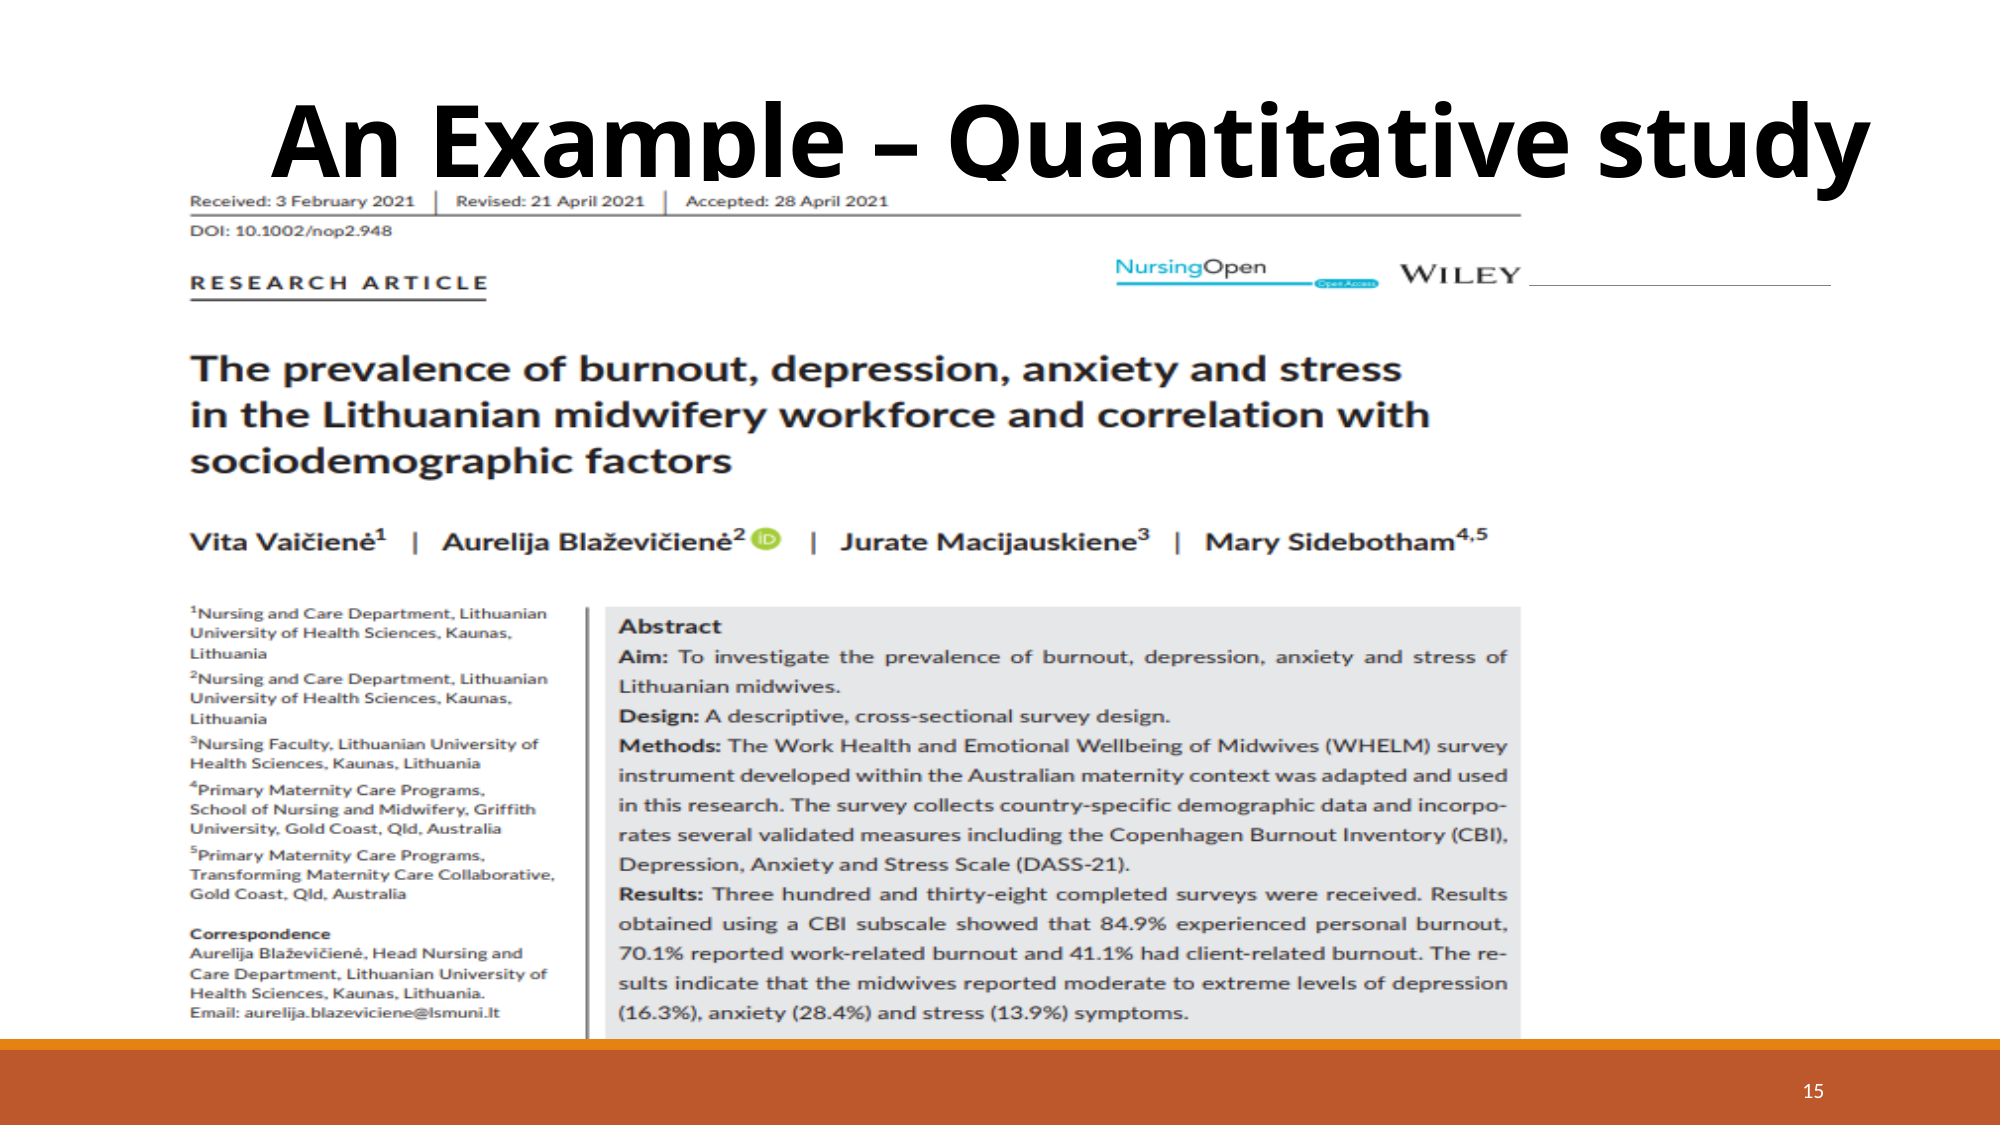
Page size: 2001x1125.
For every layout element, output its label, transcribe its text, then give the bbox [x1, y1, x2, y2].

text_box An Example – Quantitative study [256, 0, 1972, 206]
slide_number 15 [1624, 1059, 1840, 1120]
picture [166, 180, 1530, 1039]
